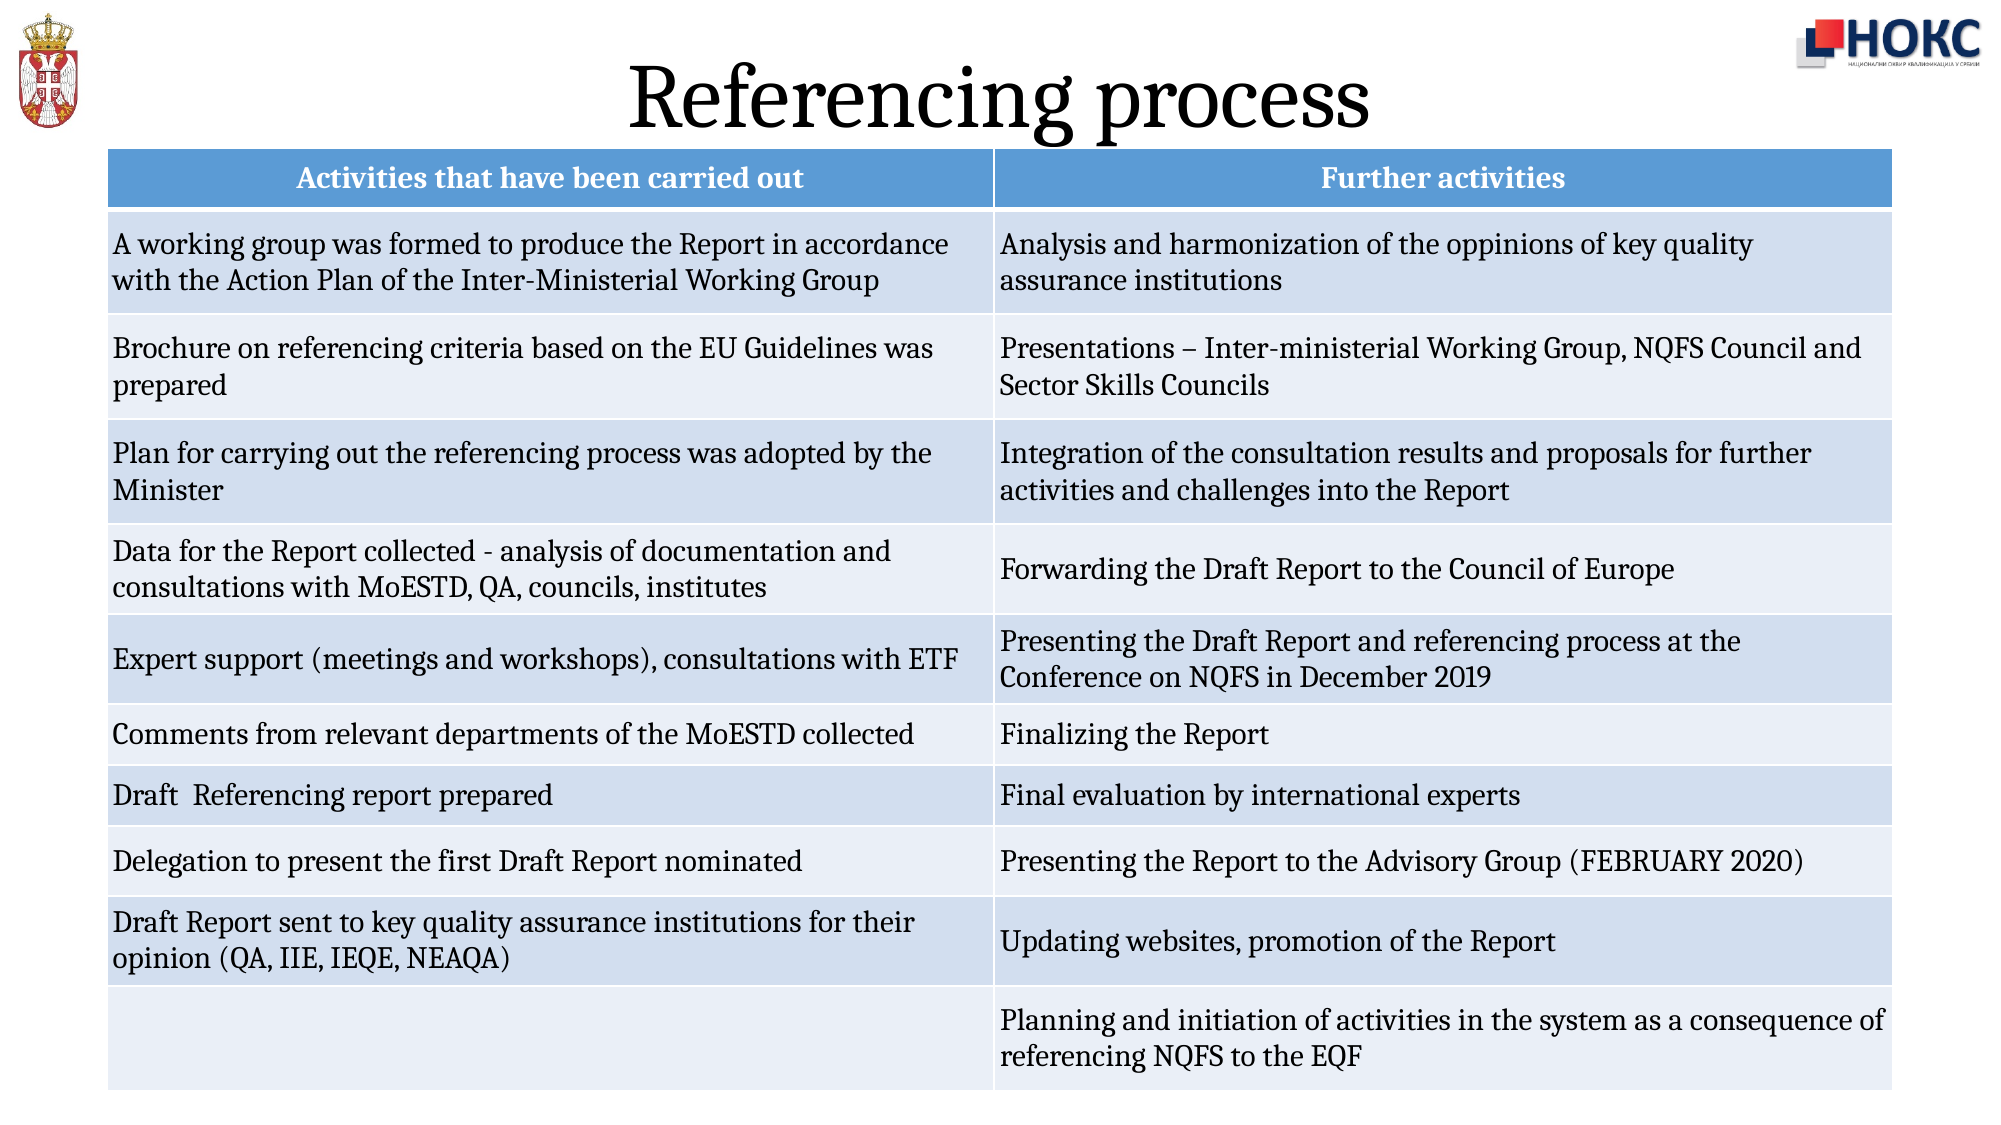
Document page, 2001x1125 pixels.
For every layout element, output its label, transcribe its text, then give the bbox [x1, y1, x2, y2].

title Referencing process [137, 43, 1863, 147]
table_cell Final evaluation by international experts [995, 766, 1892, 825]
table_cell Forwarding the Draft Report to the Council of Europe [995, 525, 1892, 613]
table_cell Presentations – Inter-ministerial Working Group, NQFS Council and Sector Skills Councils [995, 315, 1892, 418]
table_cell A working group was formed to produce the Report in accordance with the Action Plan of the Inter-Ministerial Working Group [108, 212, 993, 313]
table_cell Draft Referencing report prepared [108, 766, 993, 825]
table_cell Finalizing the Report [995, 705, 1892, 764]
picture [1785, 11, 1993, 75]
picture [7, 11, 89, 133]
table_cell Draft Report sent to key quality assurance institutions for their opinion (QA, IIE, IEQE, NEAQA) [108, 897, 993, 985]
table_header Further activities [995, 149, 1892, 207]
table_cell Updating websites, promotion of the Report [995, 897, 1892, 985]
table_cell Integration of the consultation results and proposals for further activities and challenges into the Report [995, 420, 1892, 523]
table_cell [108, 987, 993, 1090]
table_cell Expert support (meetings and workshops), consultations with ETF [108, 615, 993, 703]
table_cell Data for the Report collected - analysis of documentation and consultations with MoESTD, QA, councils, institutes [108, 525, 993, 613]
table_cell Comments from relevant departments of the MoESTD collected [108, 705, 993, 764]
table_cell Planning and initiation of activities in the system as a consequence of referencing NQFS to the EQF [995, 987, 1892, 1090]
table_cell Presenting the Report to the Advisory Group (FEBRUARY 2020) [995, 827, 1892, 895]
table_cell Presenting the Draft Report and referencing process at the Conference on NQFS in December 2019 [995, 615, 1892, 703]
table_header Activities that have been carried out [108, 149, 993, 207]
table_cell Analysis and harmonization of the oppinions of key quality assurance institutions [995, 212, 1892, 313]
table_cell Delegation to present the first Draft Report nominated [108, 827, 993, 895]
table_cell Plan for carrying out the referencing process was adopted by the Minister [108, 420, 993, 523]
table_cell Brochure on referencing criteria based on the EU Guidelines was prepared [108, 315, 993, 418]
